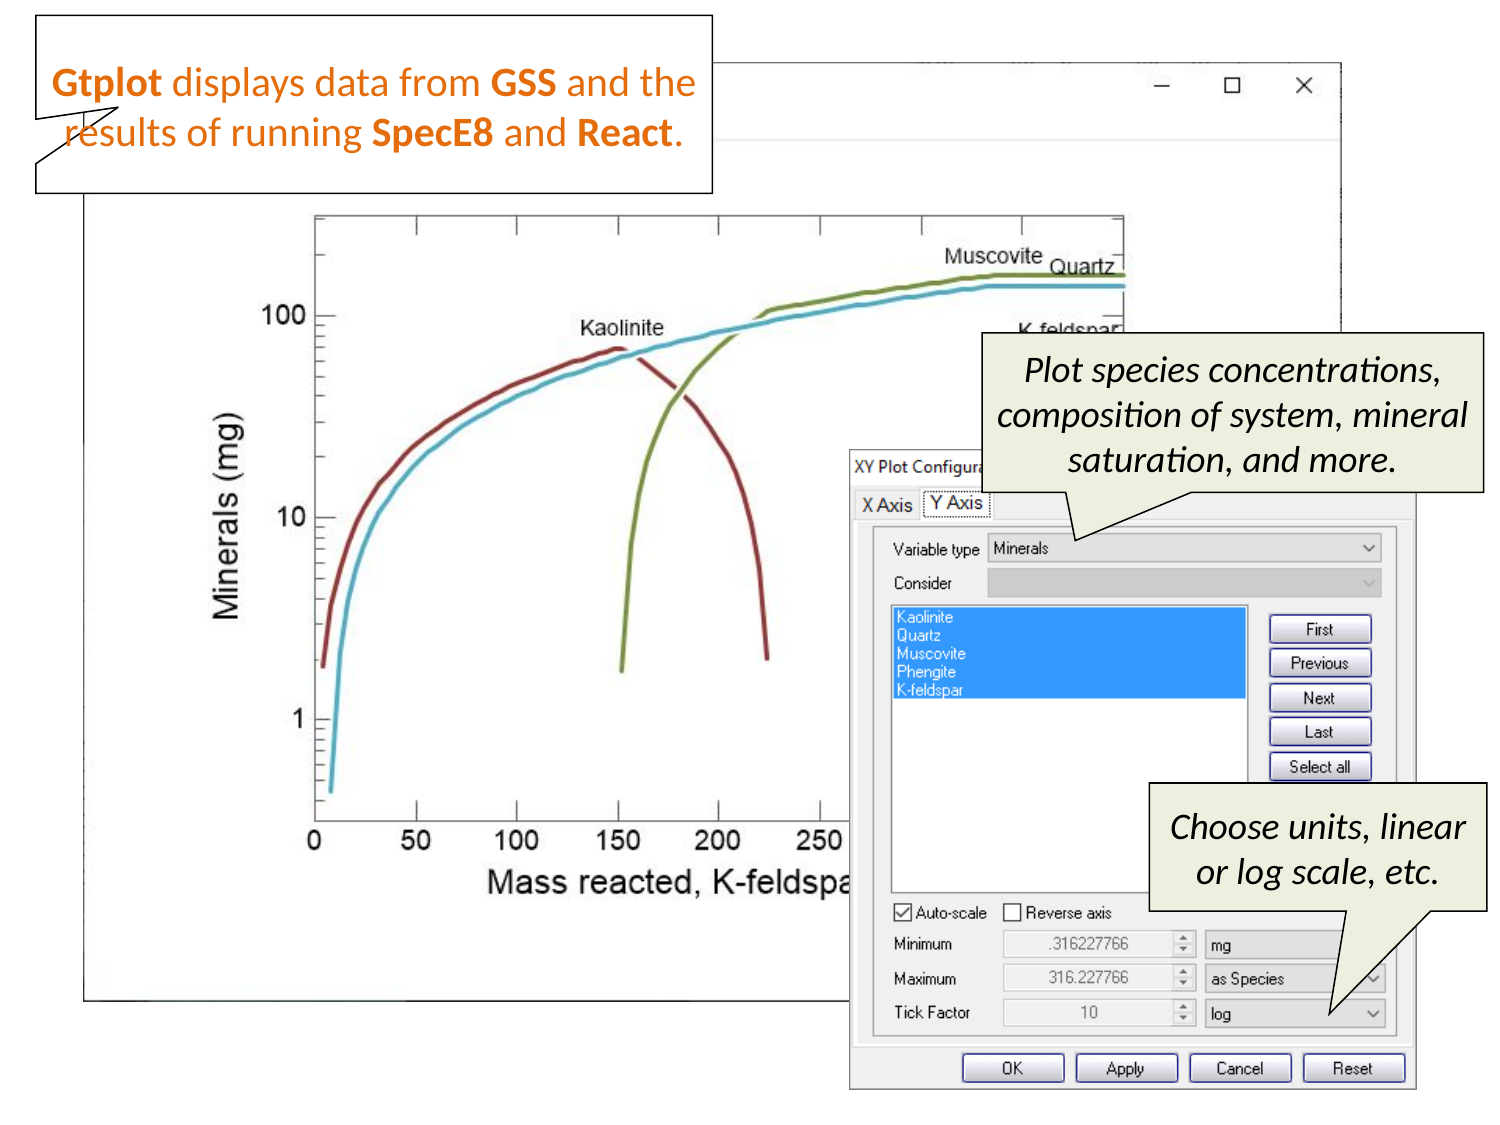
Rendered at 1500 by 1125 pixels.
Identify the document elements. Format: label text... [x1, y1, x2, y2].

text_box Gtplot displays data from GSS and the results of running SpecE8 and React. [35, 134, 78, 194]
text_box Gtplot displays data from GSS and the results of running SpecE8 and React. [35, 15, 713, 120]
text_box Choose units, linear or log scale, etc. [1421, 783, 1487, 921]
picture [83, 62, 1417, 1090]
text_box Plot species concentrations, composition of system, mineral saturation, and more. [1347, 332, 1484, 493]
